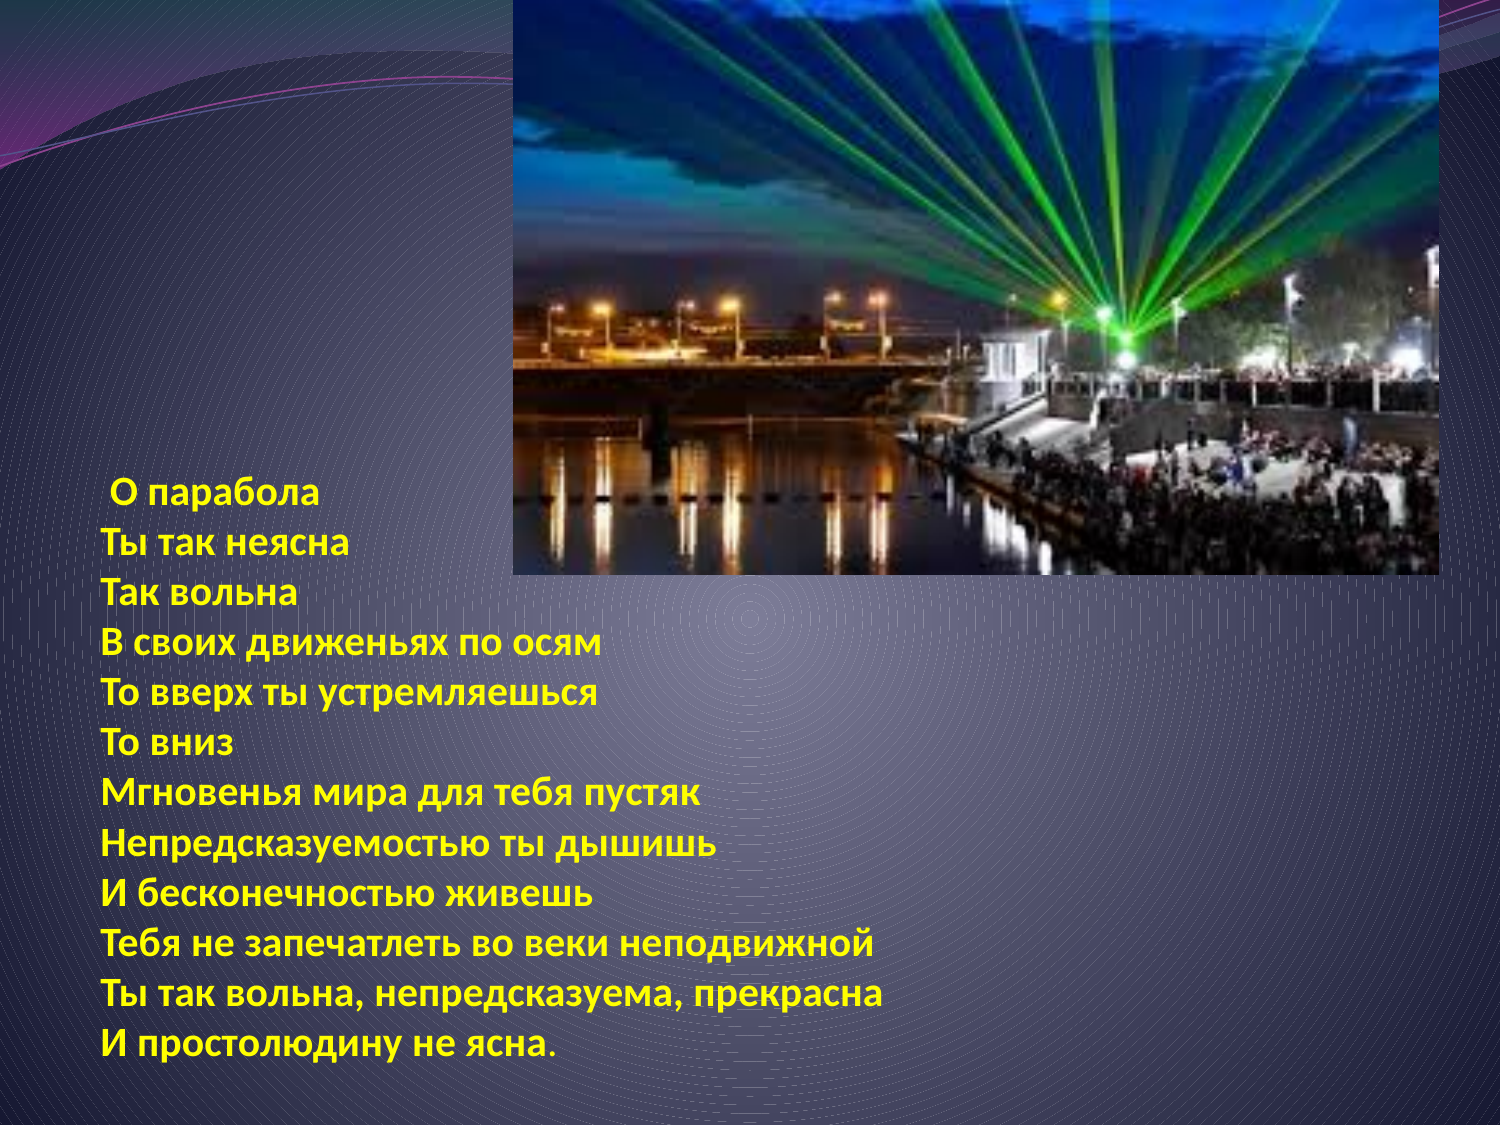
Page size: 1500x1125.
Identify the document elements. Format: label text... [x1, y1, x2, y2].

picture [513, 0, 1439, 575]
title О парабола Ты так неясна Так вольна В своих движеньях по осям То вверх ты устремляешься То вниз Мгновенья мира для тебя пустяк Непредсказуемостью ты дышишь И бесконечностью живешь Тебя не запечатлеть во веки неподвижной Ты так вольна, непредсказуема, прекрасна И простолюдину не ясна. [100, 609, 1389, 1065]
